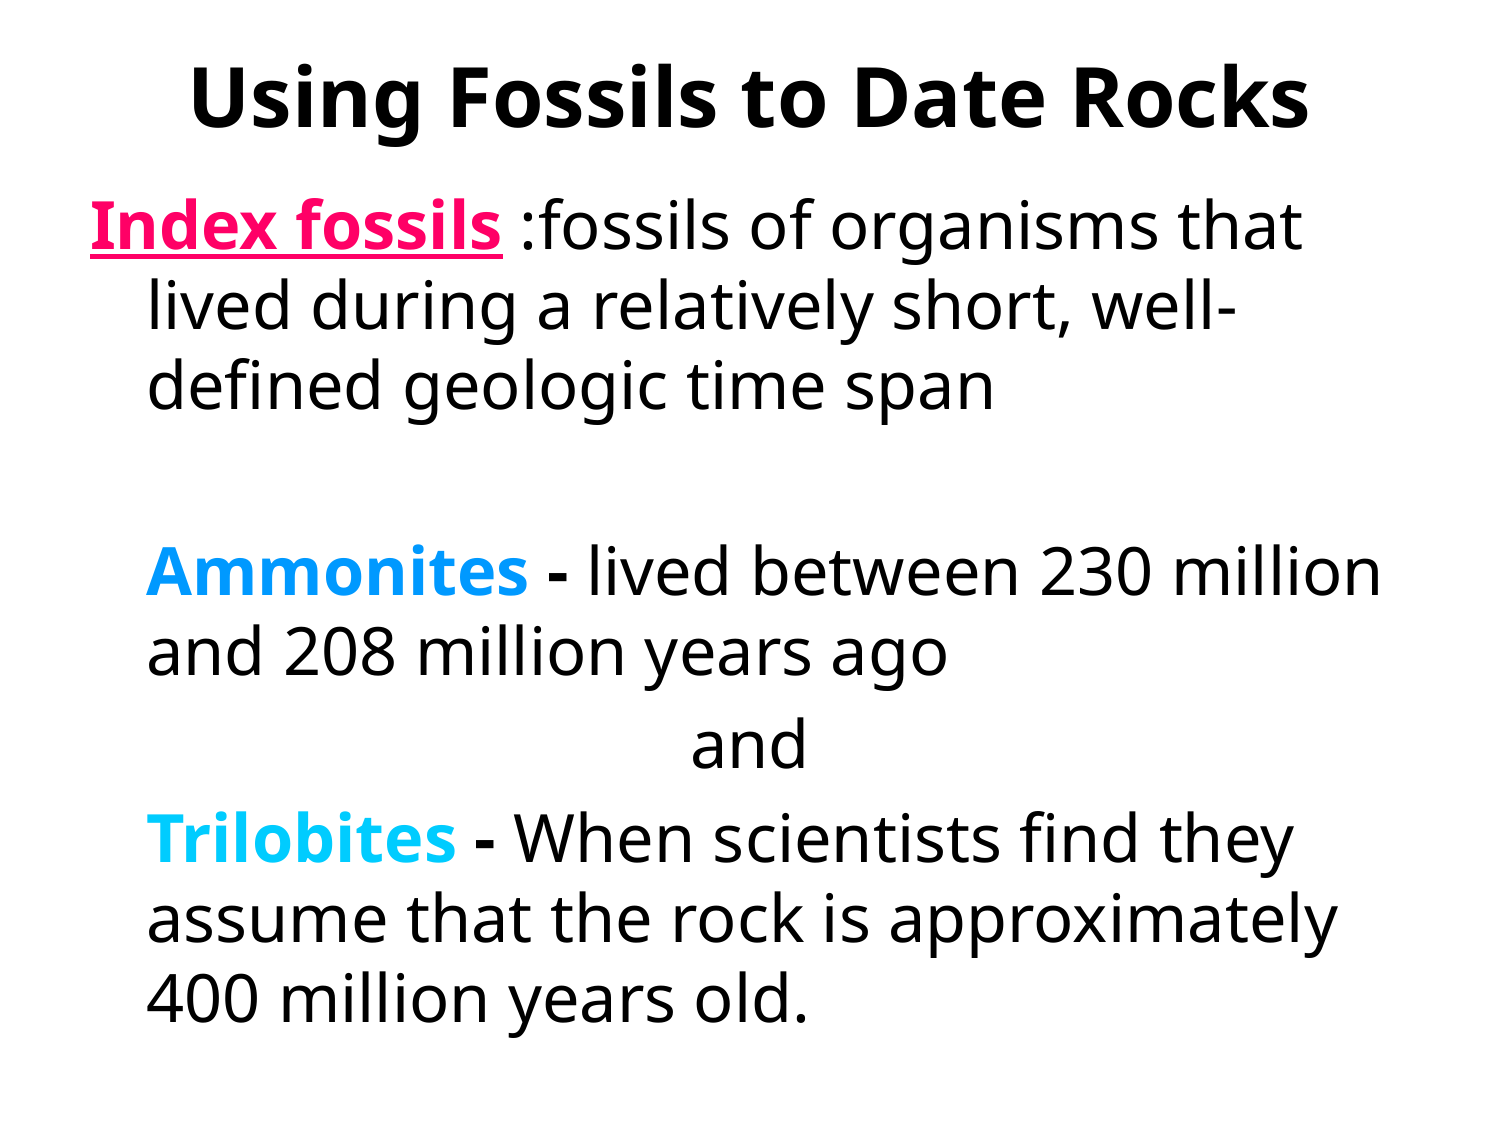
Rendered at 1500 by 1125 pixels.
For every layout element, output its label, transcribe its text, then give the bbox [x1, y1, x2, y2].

title Using Fossils to Date Rocks [74, 0, 1426, 174]
list Index fossils :fossils of organisms that lived during a relatively short, well-defined geologic time span Ammonites - lived between 230 million and 208 million years ago and Trilobites - When scientists find they assume that the rock is approximately 400 million years old. [74, 174, 1426, 1063]
